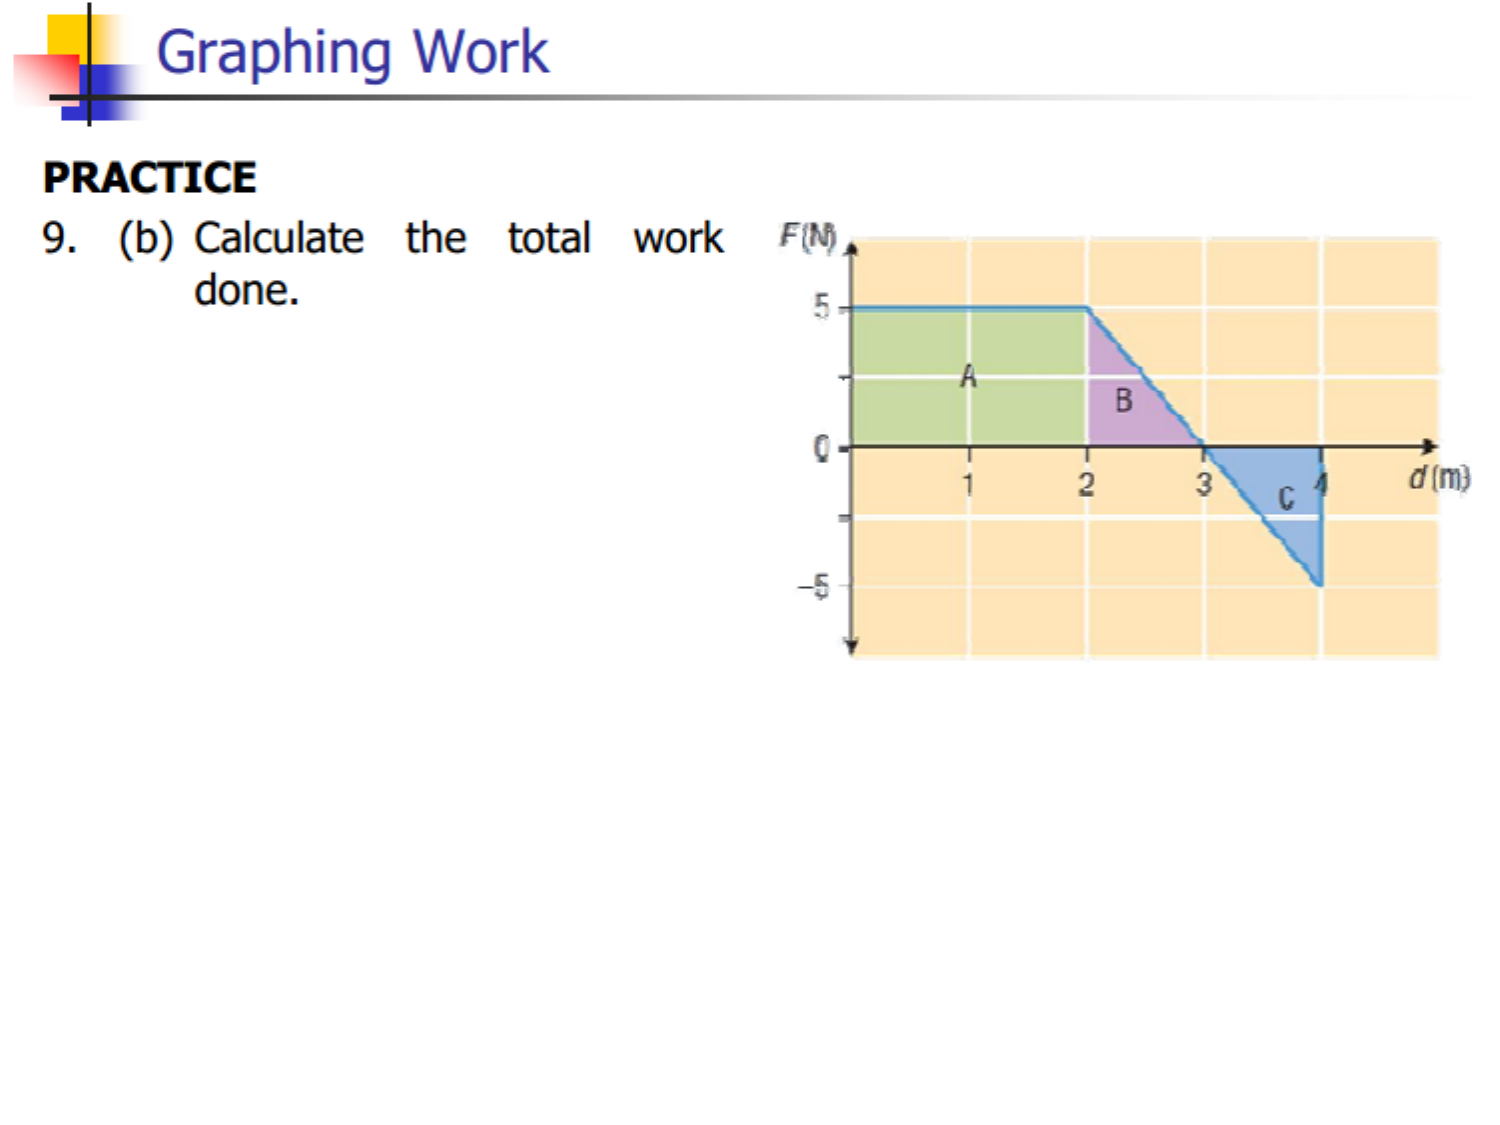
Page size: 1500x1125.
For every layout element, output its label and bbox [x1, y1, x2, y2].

picture [0, 0, 1500, 738]
